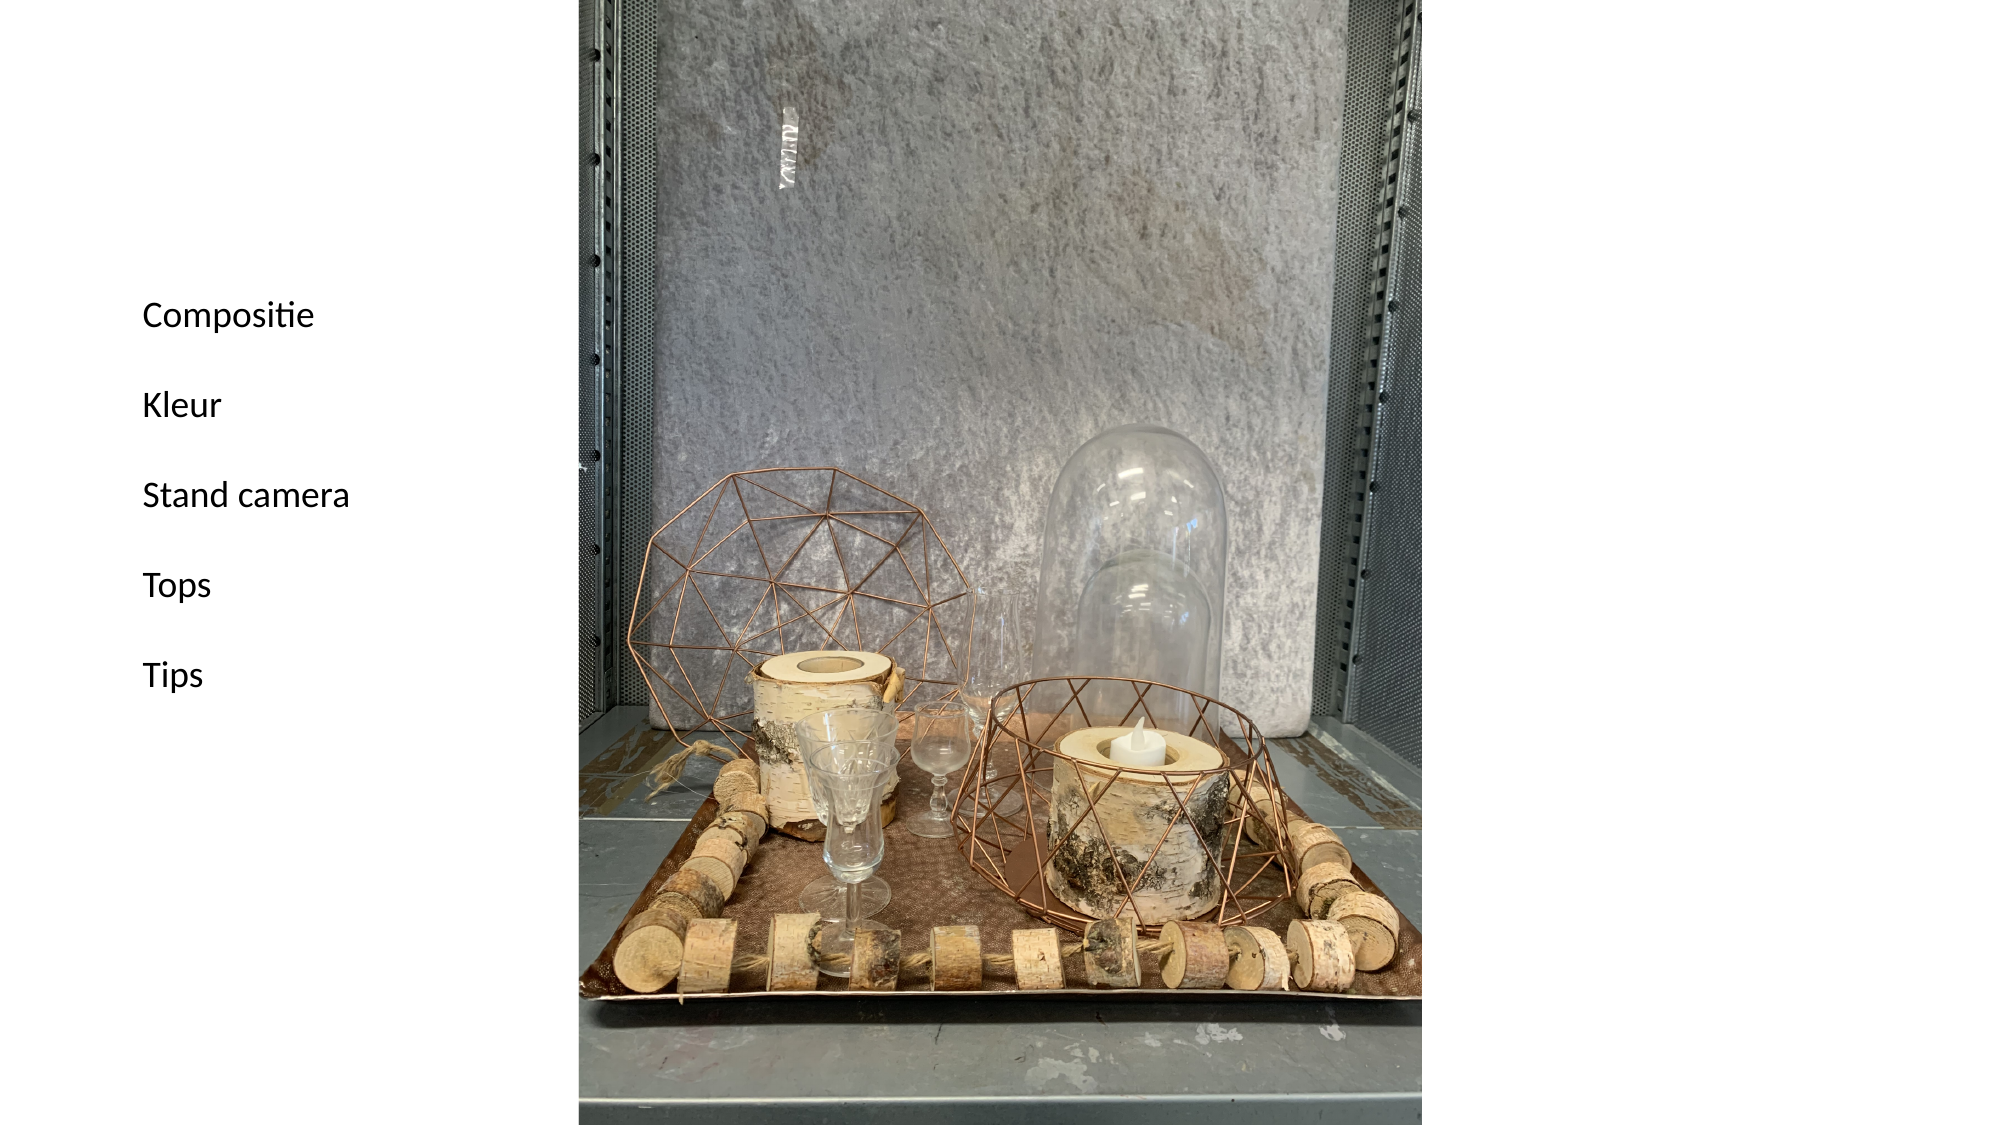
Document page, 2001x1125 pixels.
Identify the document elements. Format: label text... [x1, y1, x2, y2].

picture [437, 1, 1563, 1124]
text_box Compositie Kleur Stand camera Tops Tips [127, 283, 366, 703]
